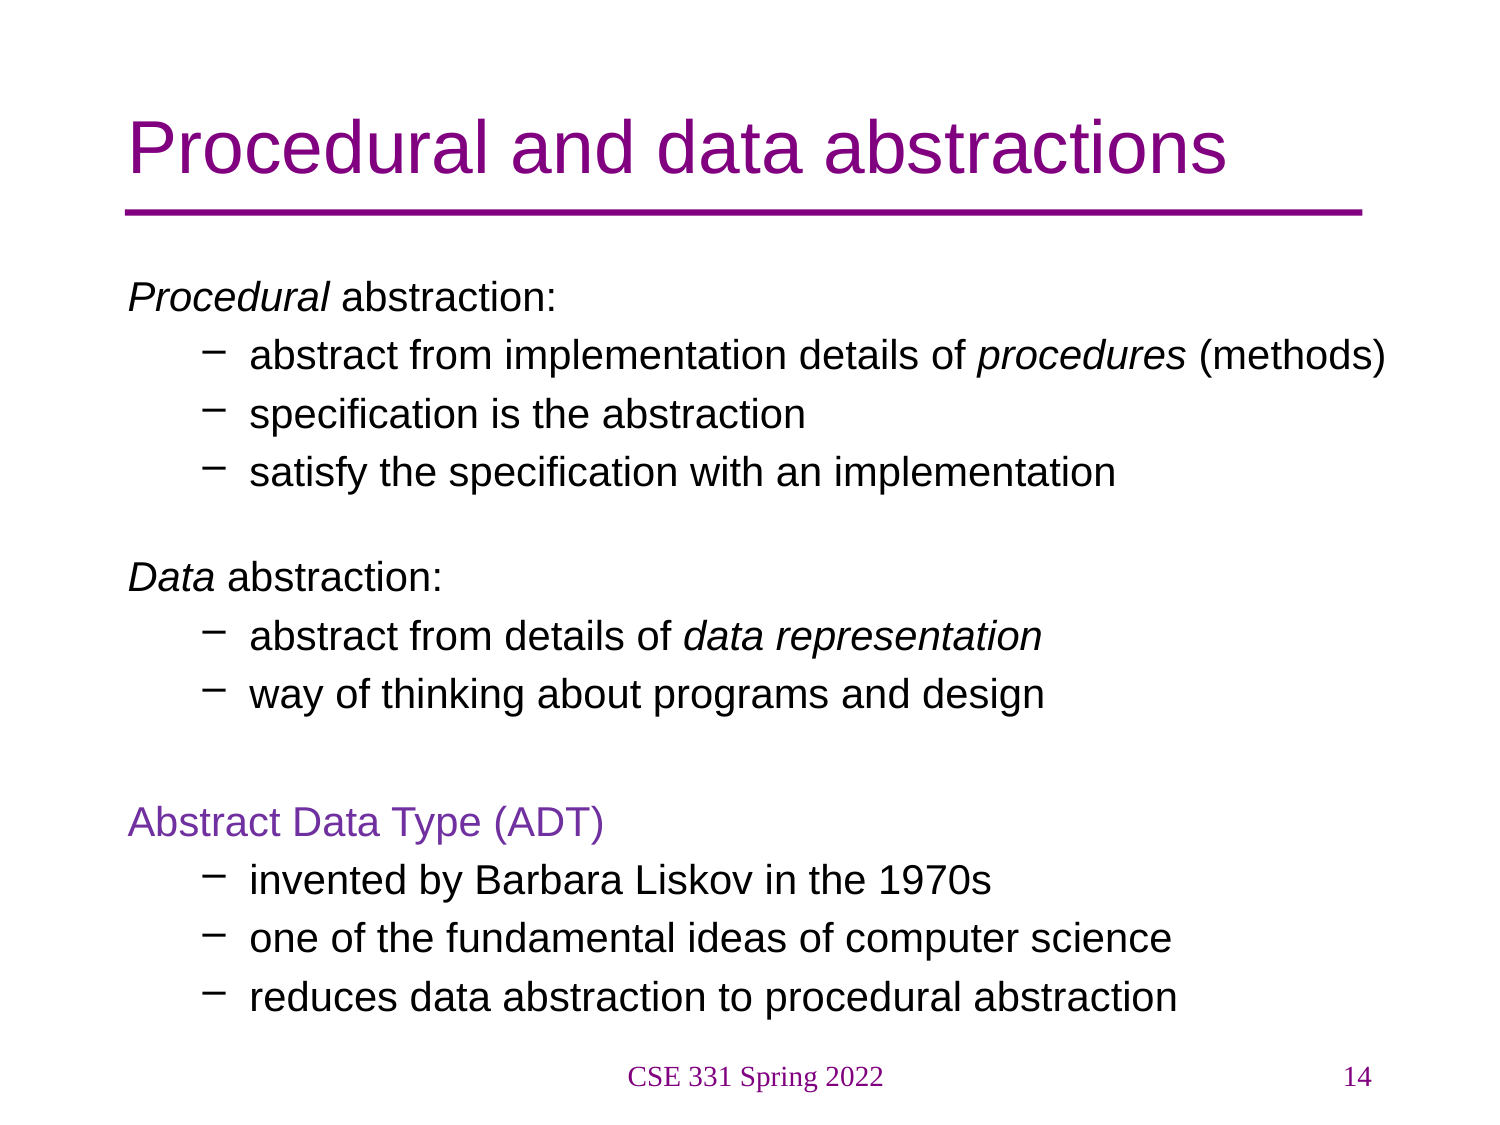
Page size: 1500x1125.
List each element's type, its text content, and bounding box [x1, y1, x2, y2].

list Procedural abstraction: abstract from implementation details of procedures (methods) specification is the abstraction satisfy the specification with an implementation Data abstraction: abstract from details of data representation way of thinking about programs and design Abstract Data Type (ADT) invented by Barbara Liskov in the 1970s one of the fundamental ideas of computer science reduces data abstraction to procedural abstraction [112, 262, 1463, 1000]
footer CSE 331 Spring 2022 [474, 1049, 1038, 1125]
slide_number 14 [1074, 1049, 1388, 1125]
title Procedural and data abstractions [112, 50, 1388, 238]
